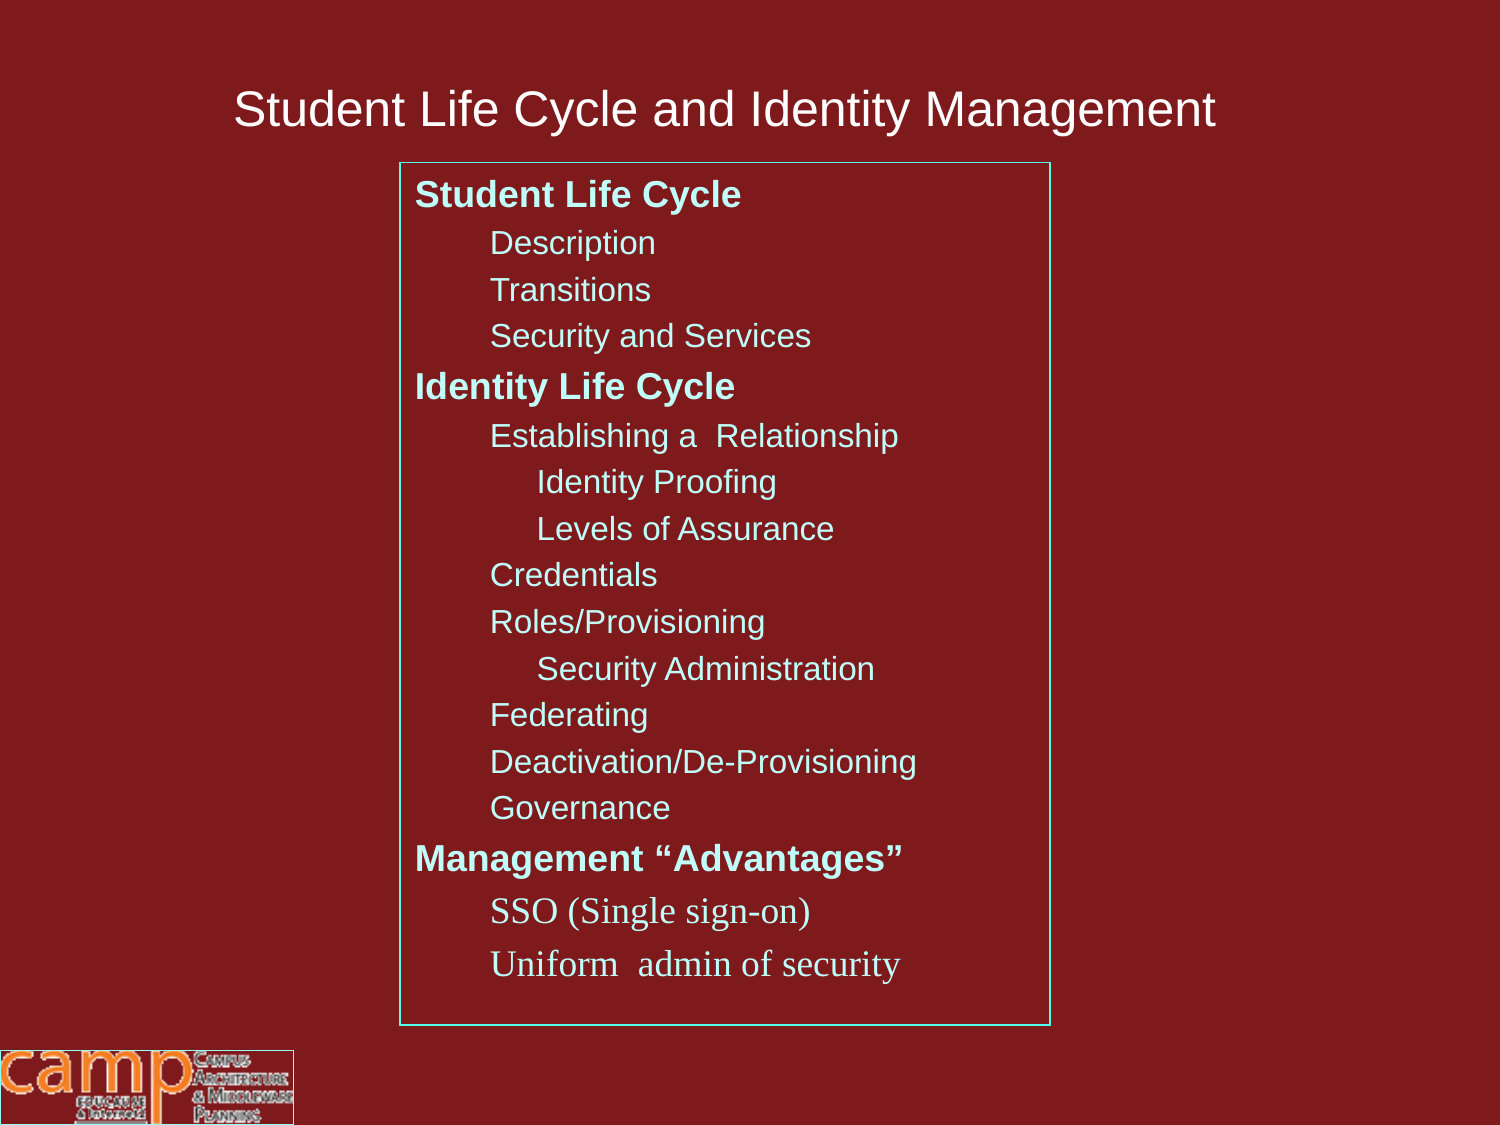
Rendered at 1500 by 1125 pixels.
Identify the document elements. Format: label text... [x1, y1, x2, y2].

list Student Life Cycle Description Transitions Security and Services Identity Life Cycle Establishing a Relationship Identity Proofing Levels of Assurance Credentials Roles/Provisioning Security Administration Federating Deactivation/De-Provisioning Governance Management “Advantages” SSO (Single sign-on) Uniform admin of security [399, 163, 1051, 1026]
text_box Student Life Cycle and Identity Management [187, 50, 1263, 163]
picture [0, 1049, 295, 1125]
